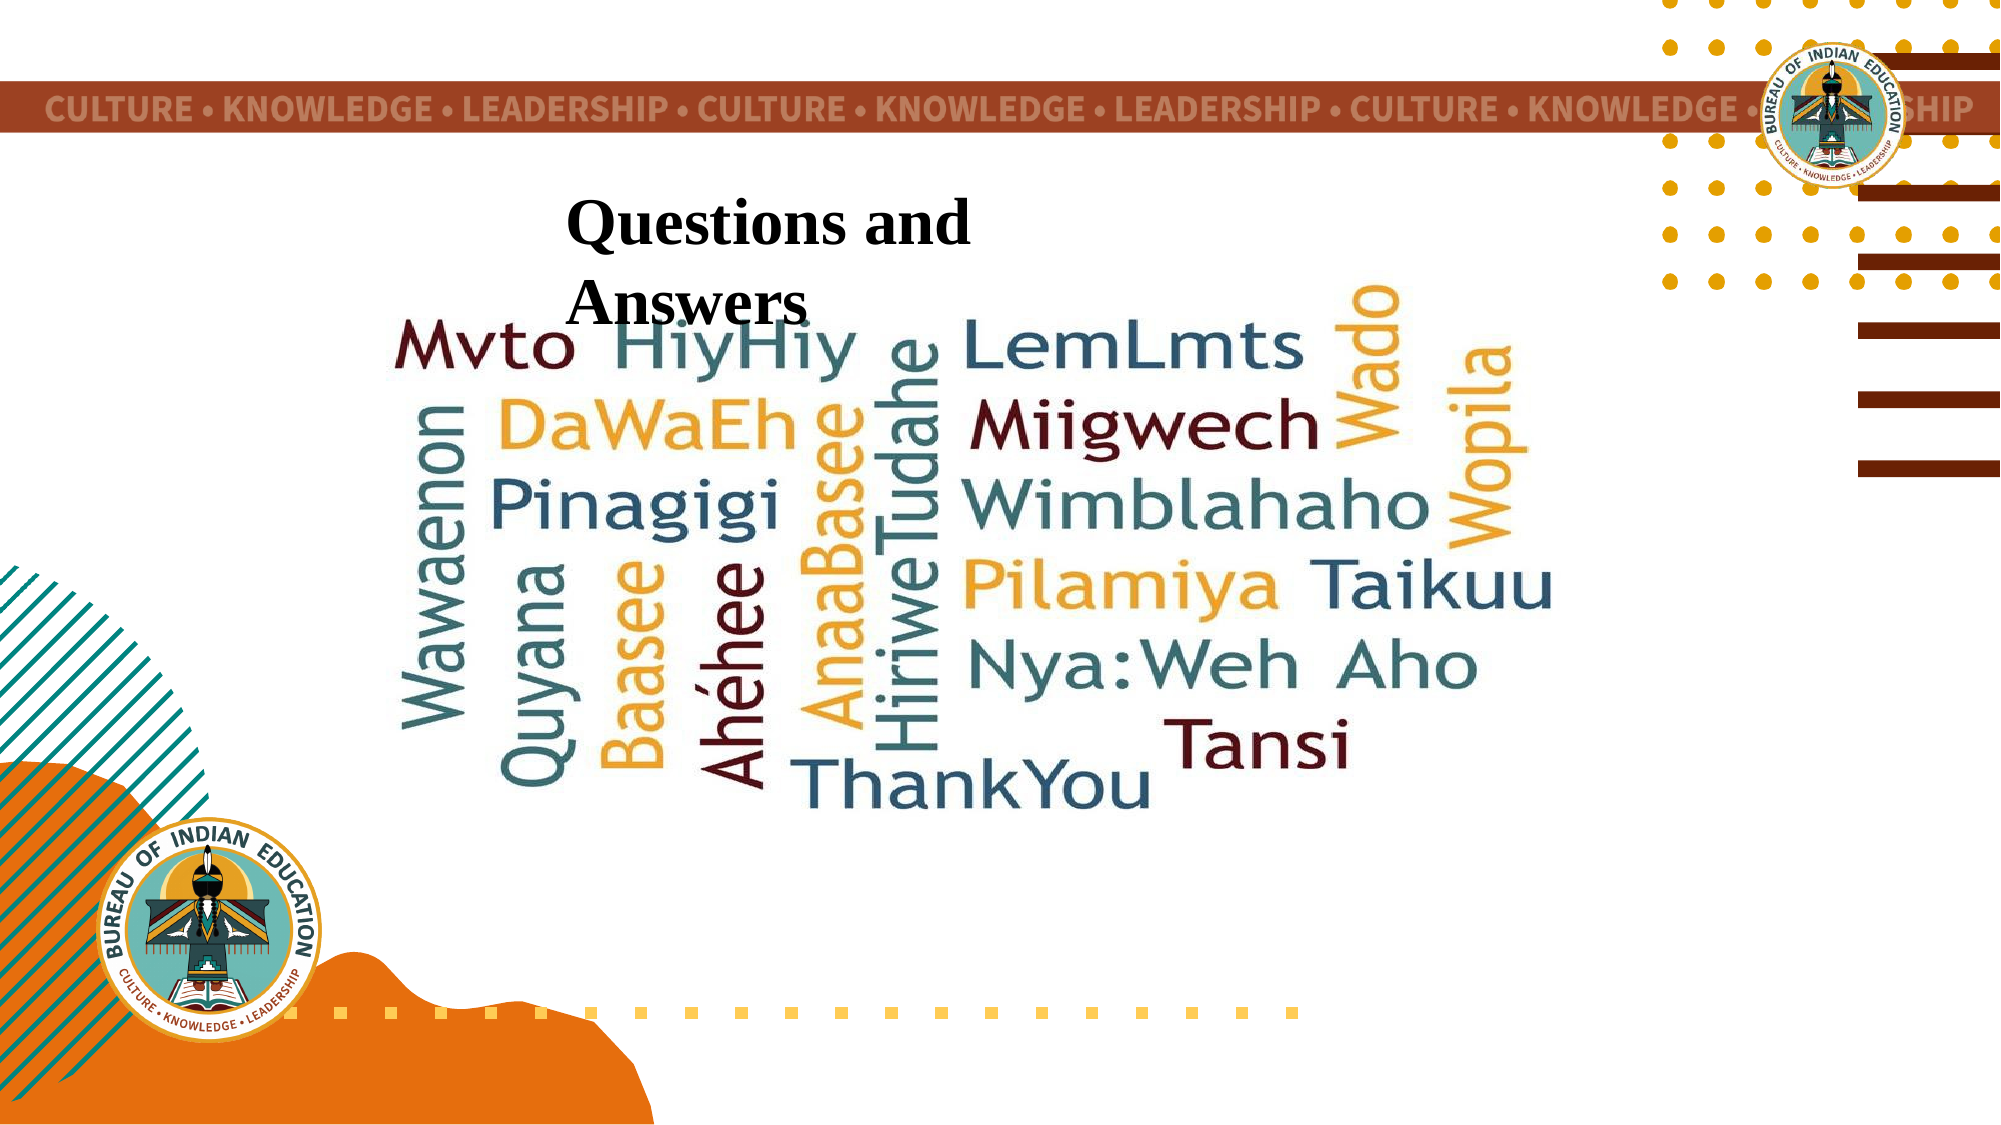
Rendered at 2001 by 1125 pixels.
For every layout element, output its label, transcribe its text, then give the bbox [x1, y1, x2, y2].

picture [29, 603, 40, 614]
picture [1802, 226, 1819, 243]
picture [1849, 273, 1865, 290]
picture [1708, 226, 1725, 243]
picture [1802, 273, 1819, 290]
title Questions and Answers [563, 216, 1231, 253]
picture [1989, 226, 2000, 243]
picture [1942, 226, 1959, 243]
picture [1662, 226, 1678, 243]
picture [1895, 226, 1912, 243]
picture [1895, 273, 1912, 290]
picture [1755, 273, 1772, 290]
picture [96, 254, 1655, 1043]
picture [1942, 273, 1959, 290]
picture [1989, 273, 2000, 290]
picture [0, 565, 40, 614]
picture [1755, 226, 1772, 243]
picture [1662, 273, 1678, 290]
picture [1849, 226, 1865, 243]
picture [1708, 273, 1725, 290]
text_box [0, 25, 2000, 205]
